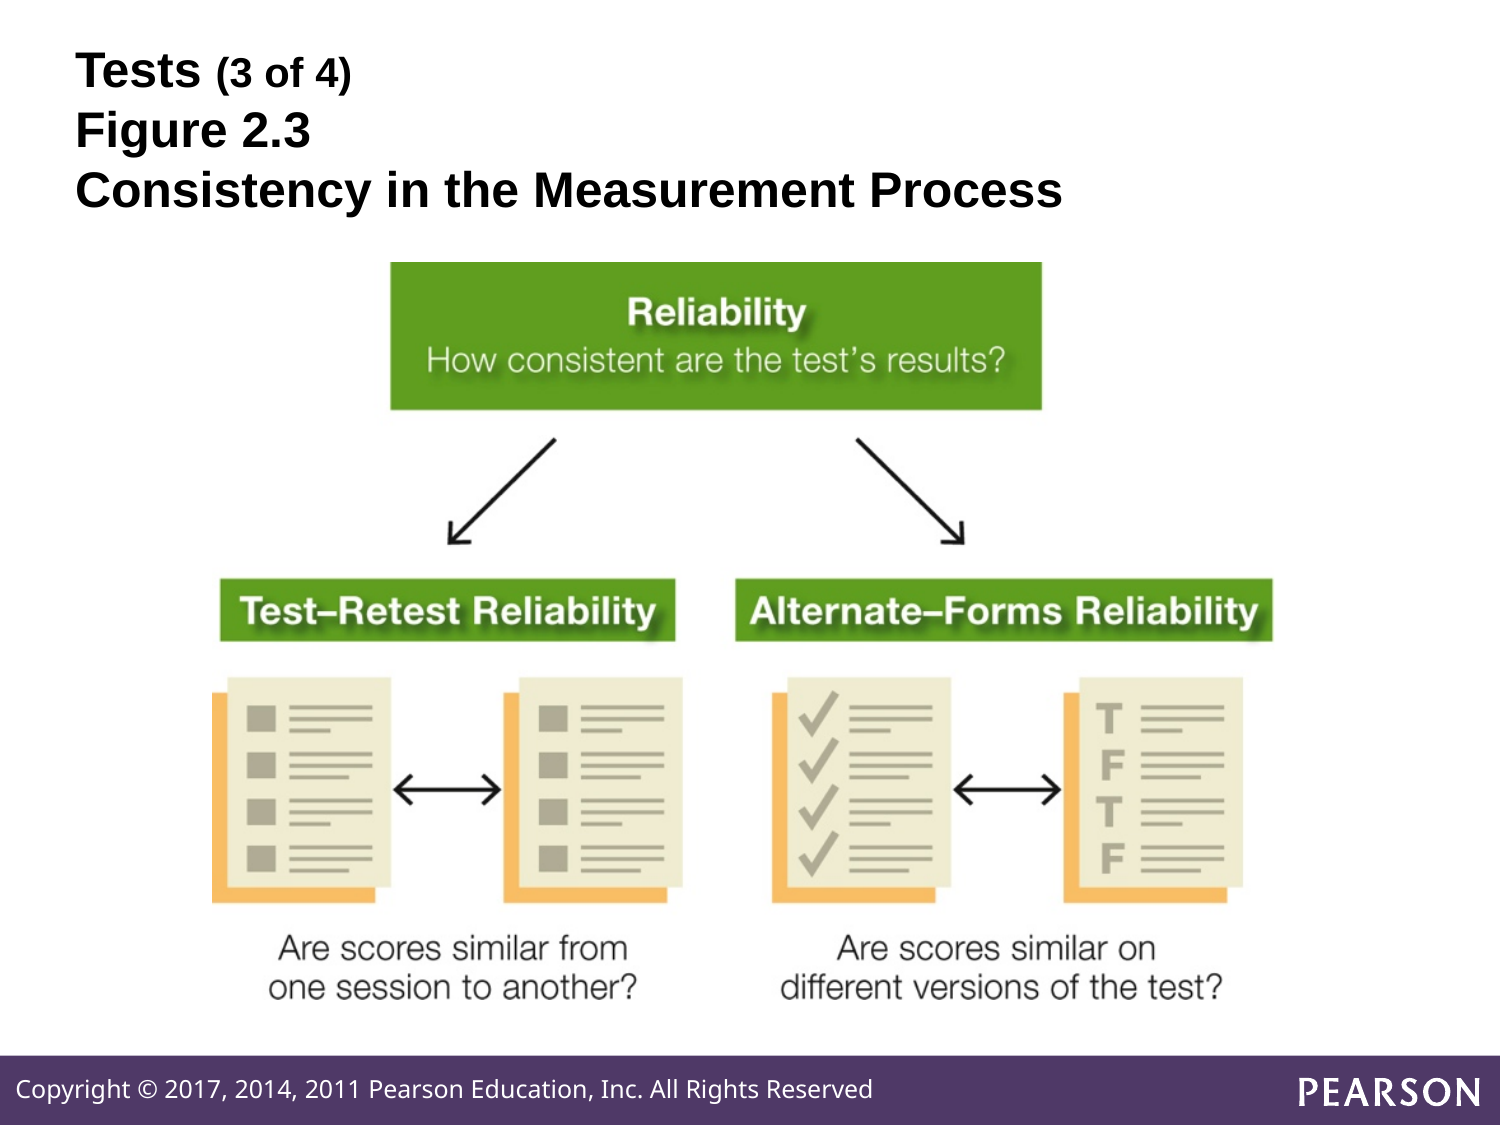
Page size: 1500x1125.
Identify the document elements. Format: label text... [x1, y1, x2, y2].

picture [212, 262, 1276, 1001]
title Tests (3 of 4) Figure 2.3 Consistency in the Measurement Process [75, 37, 1425, 213]
